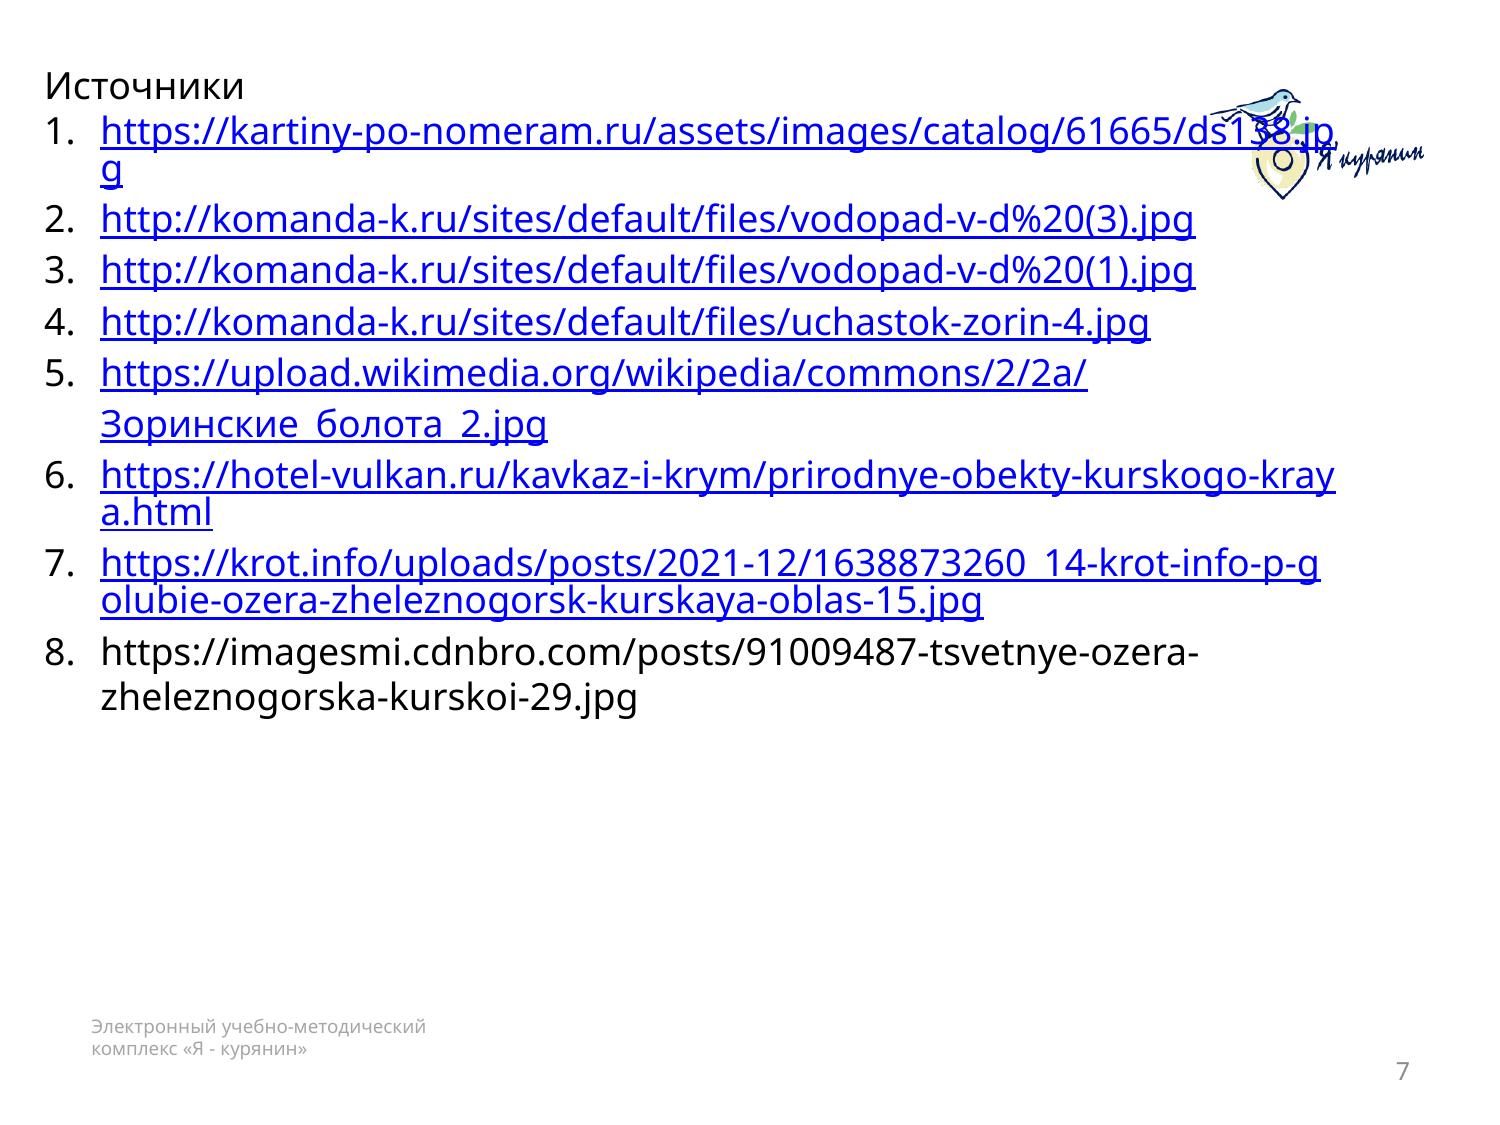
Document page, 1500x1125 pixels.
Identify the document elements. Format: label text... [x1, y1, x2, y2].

text_box Источники https://kartiny-po-nomeram.ru/assets/images/catalog/61665/ds138.jpg http://komanda-k.ru/sites/default/files/vodopad-v-d%20(3).jpg http://komanda-k.ru/sites/default/files/vodopad-v-d%20(1).jpg http://komanda-k.ru/sites/default/files/uchastok-zorin-4.jpg https://upload.wikimedia.org/wikipedia/commons/2/2a/Зоринские_болота_2.jpg https://hotel-vulkan.ru/kavkaz-i-krym/prirodnye-obekty-kurskogo-kraya.html https://krot.info/uploads/posts/2021-12/1638873260_14-krot-info-p-golubie-ozera-zheleznogorsk-kurskaya-oblas-15.jpg https://imagesmi.cdnbro.com/posts/91009487-tsvetnye-ozera-zheleznogorska-kurskoi-29.jpg [29, 54, 1353, 703]
slide_number 7 [1074, 1042, 1425, 1103]
picture [1353, 89, 1424, 200]
